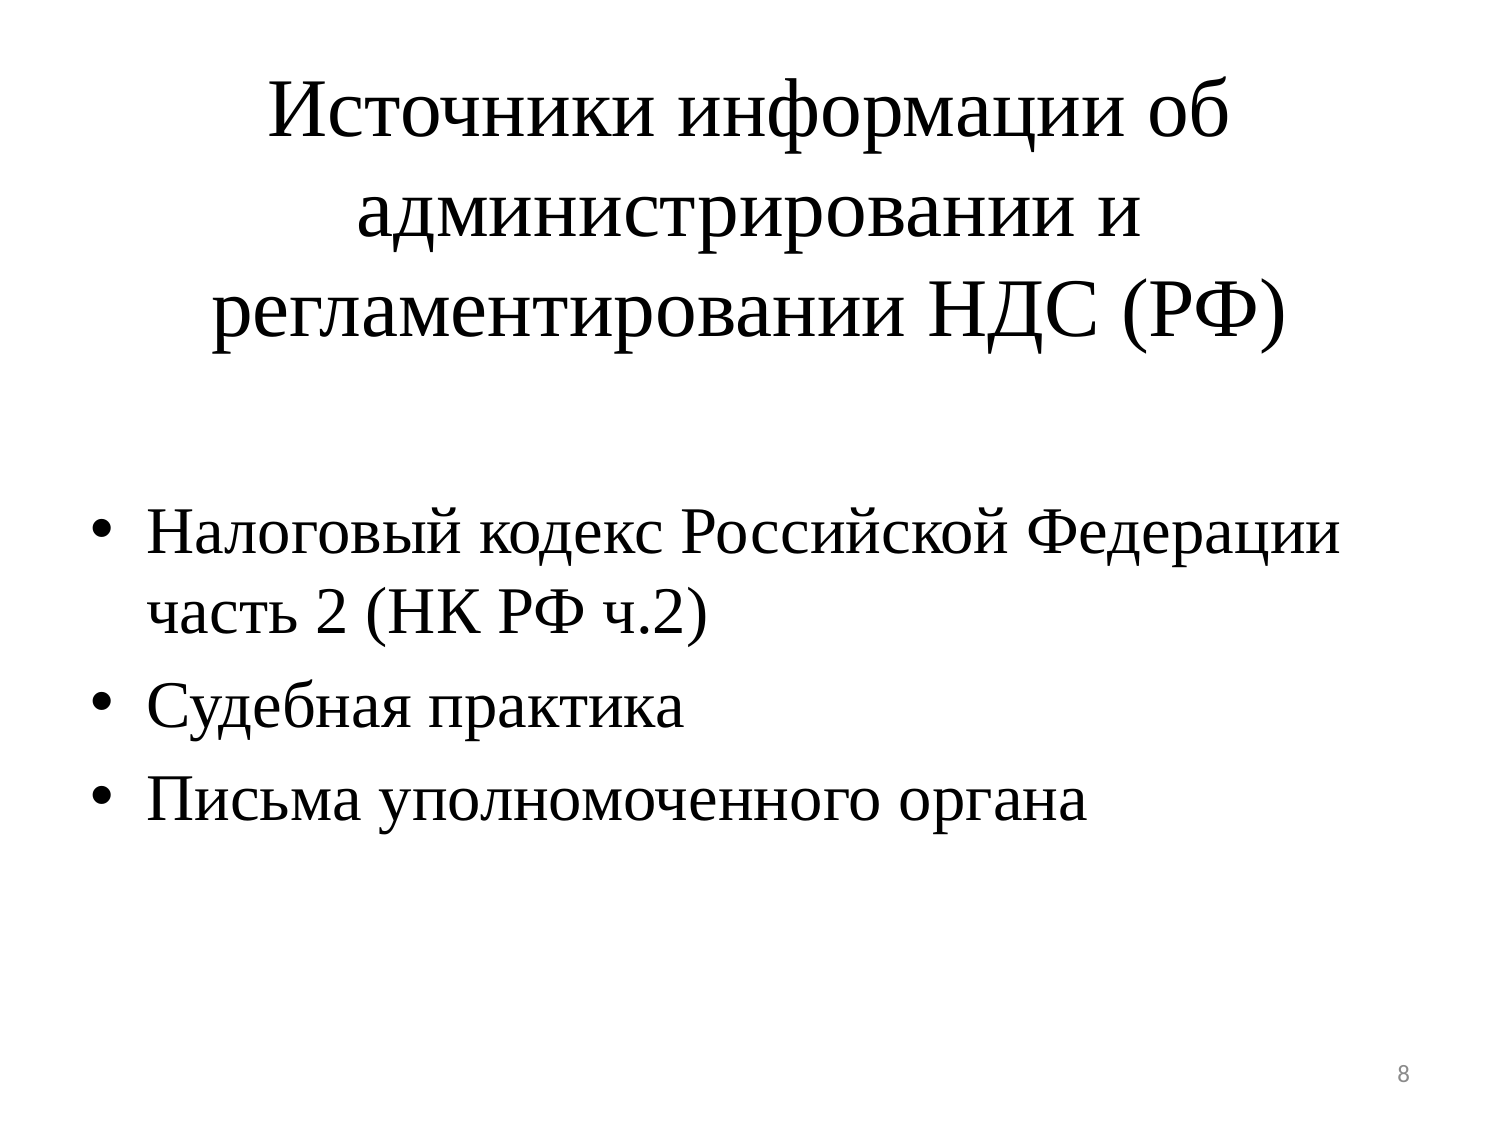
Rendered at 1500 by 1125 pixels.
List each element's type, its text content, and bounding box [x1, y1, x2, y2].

title Источники информации об администрировании и регламентировании НДС (РФ) [75, 45, 1425, 362]
list Налоговый кодекс Российской Федерации часть 2 (НК РФ ч.2) Судебная практика Письма уполномоченного органа [75, 479, 1425, 1005]
slide_number 8 [1074, 1042, 1425, 1103]
